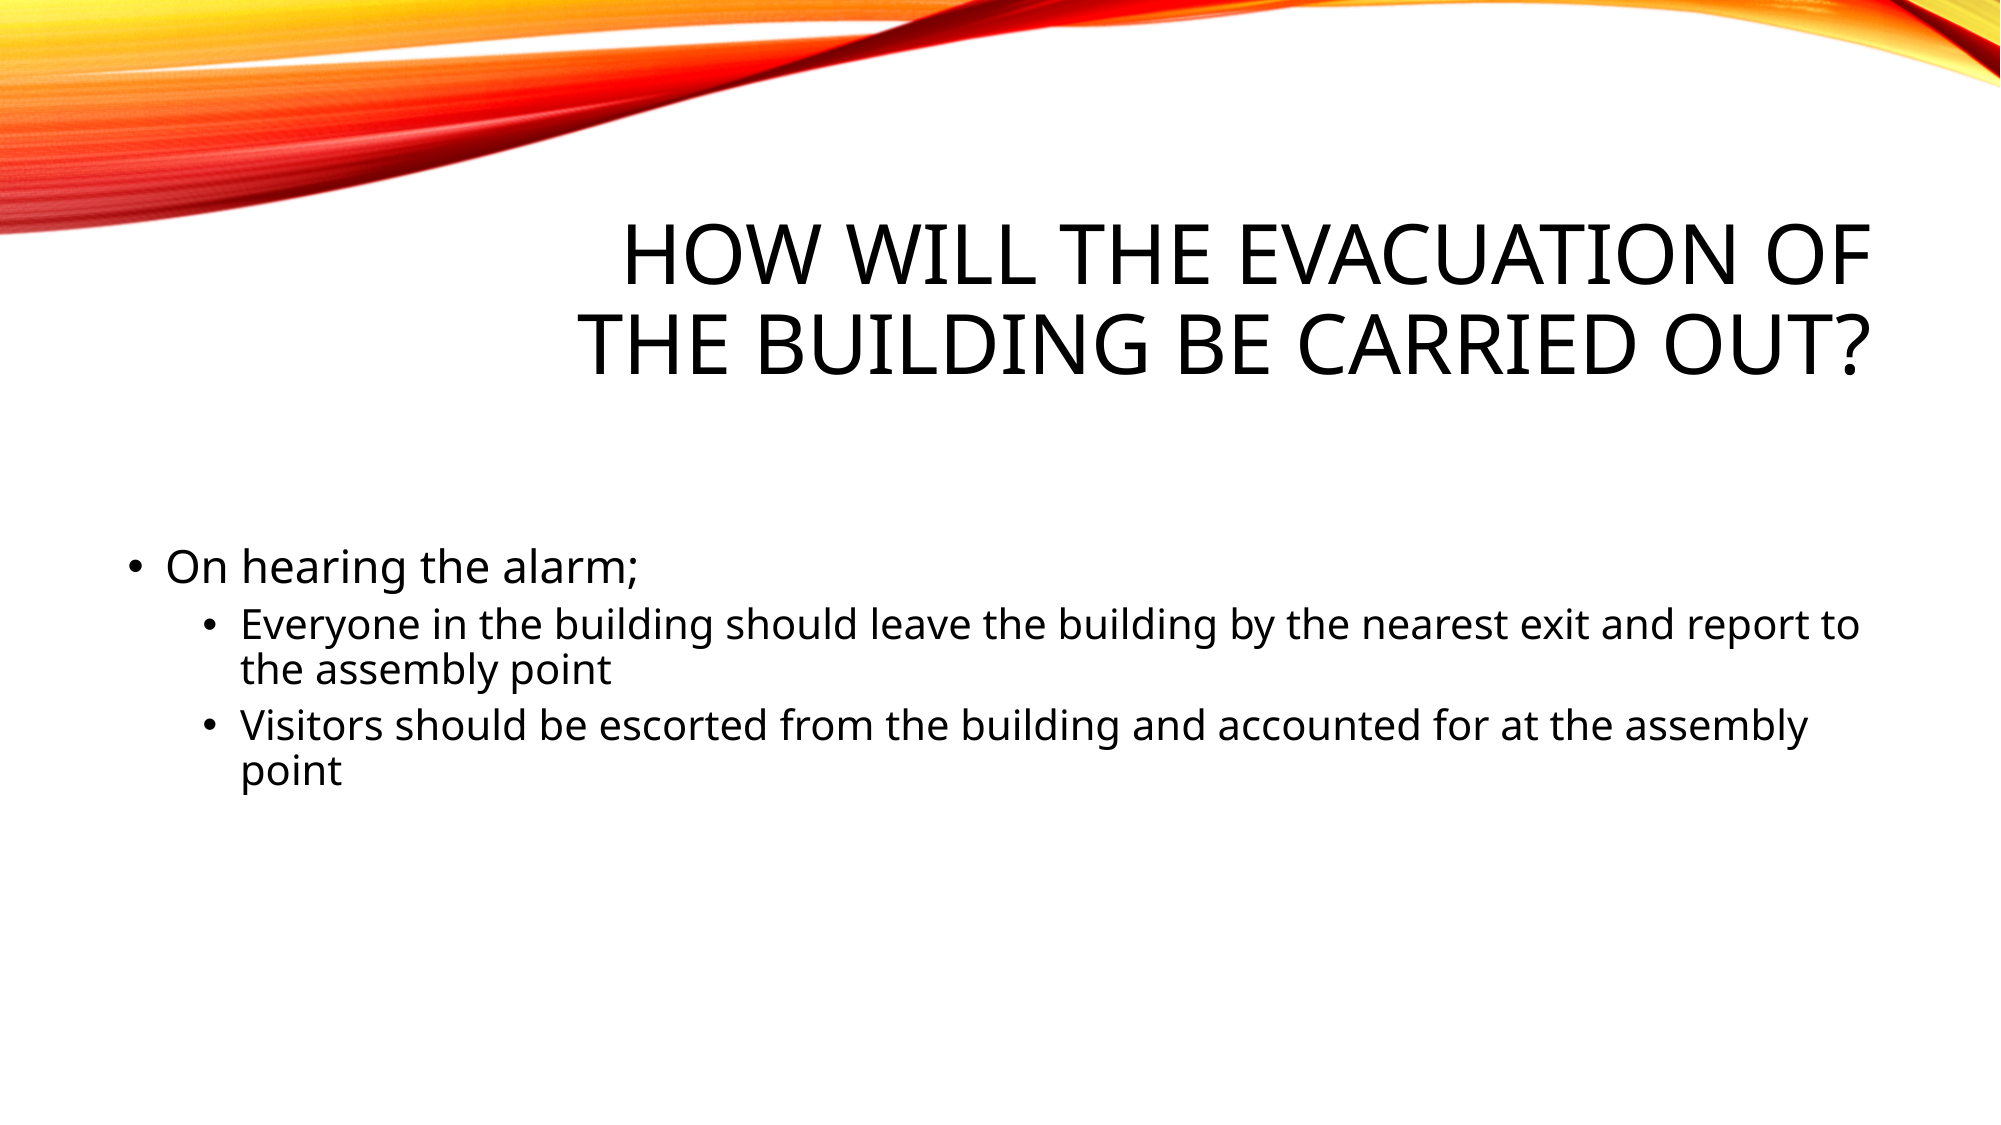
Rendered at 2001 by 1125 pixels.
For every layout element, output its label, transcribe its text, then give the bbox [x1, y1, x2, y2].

title How will the evacuation of the building be carried out? [474, 196, 1888, 409]
picture [0, 0, 2000, 237]
list On hearing the alarm; Everyone in the building should leave the building by the nearest exit and report to the assembly point Visitors should be escorted from the building and accounted for at the assembly point [112, 536, 1888, 1021]
